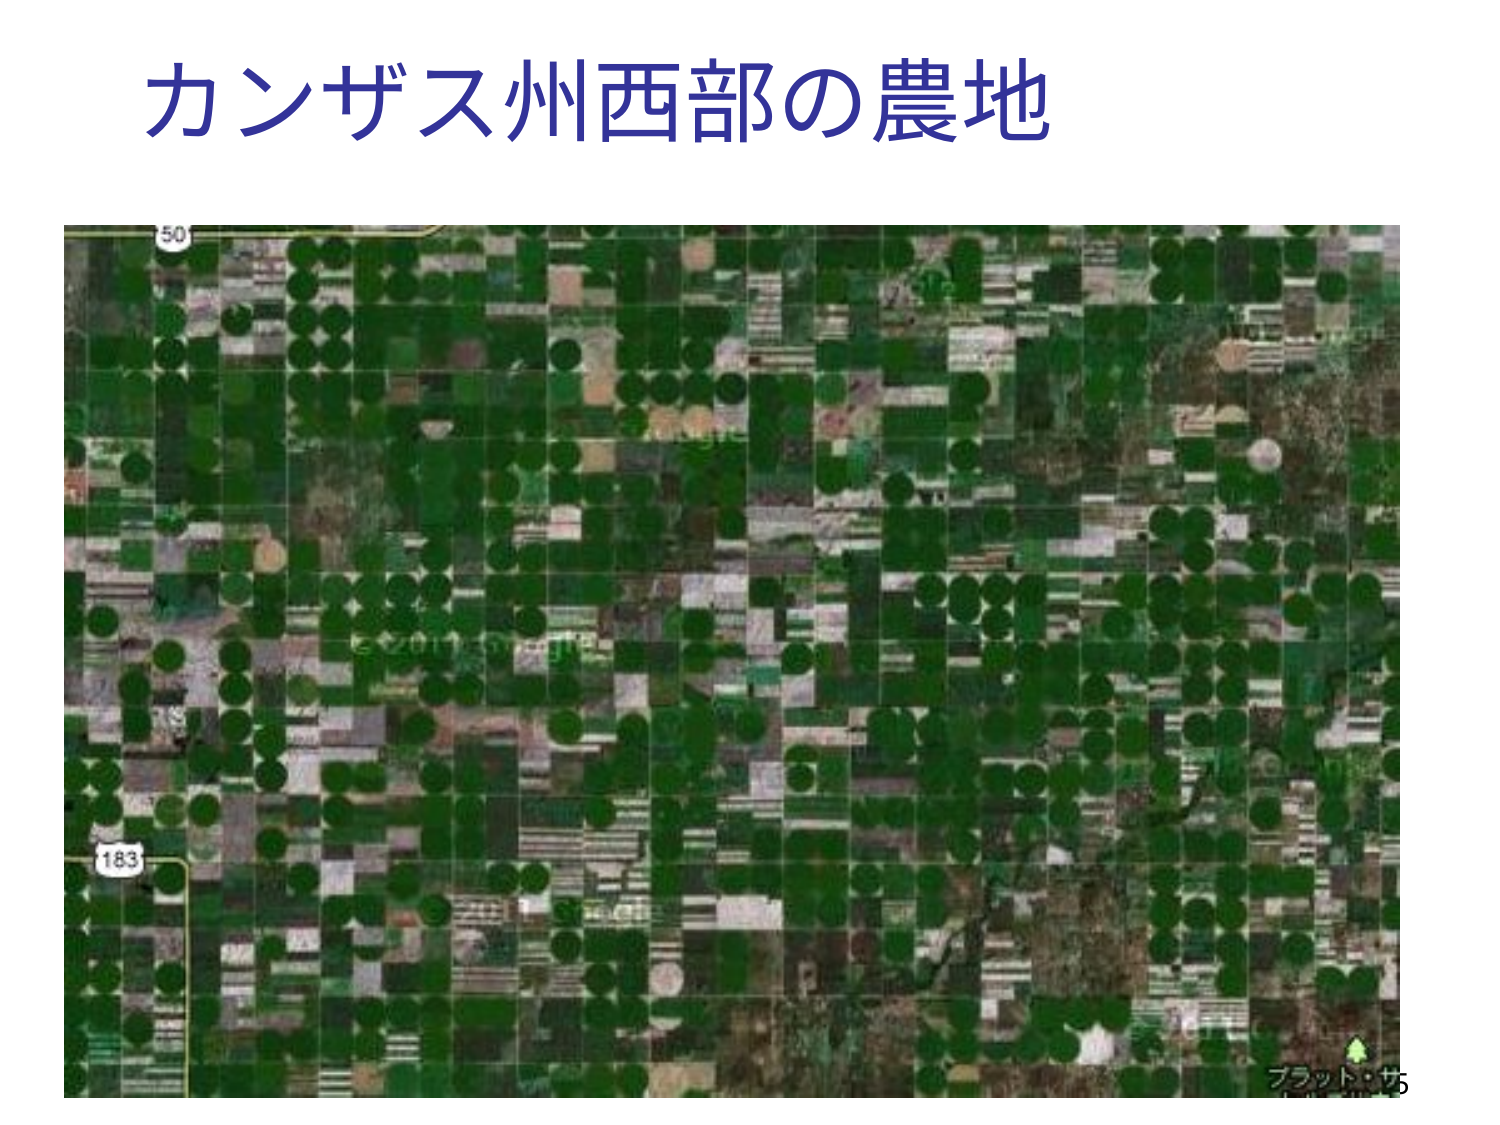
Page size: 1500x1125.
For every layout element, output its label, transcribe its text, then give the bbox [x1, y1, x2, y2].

picture [64, 225, 1400, 1098]
slide_number 65 [1112, 1037, 1426, 1113]
title カンザス州西部の農地 [121, 66, 1400, 162]
